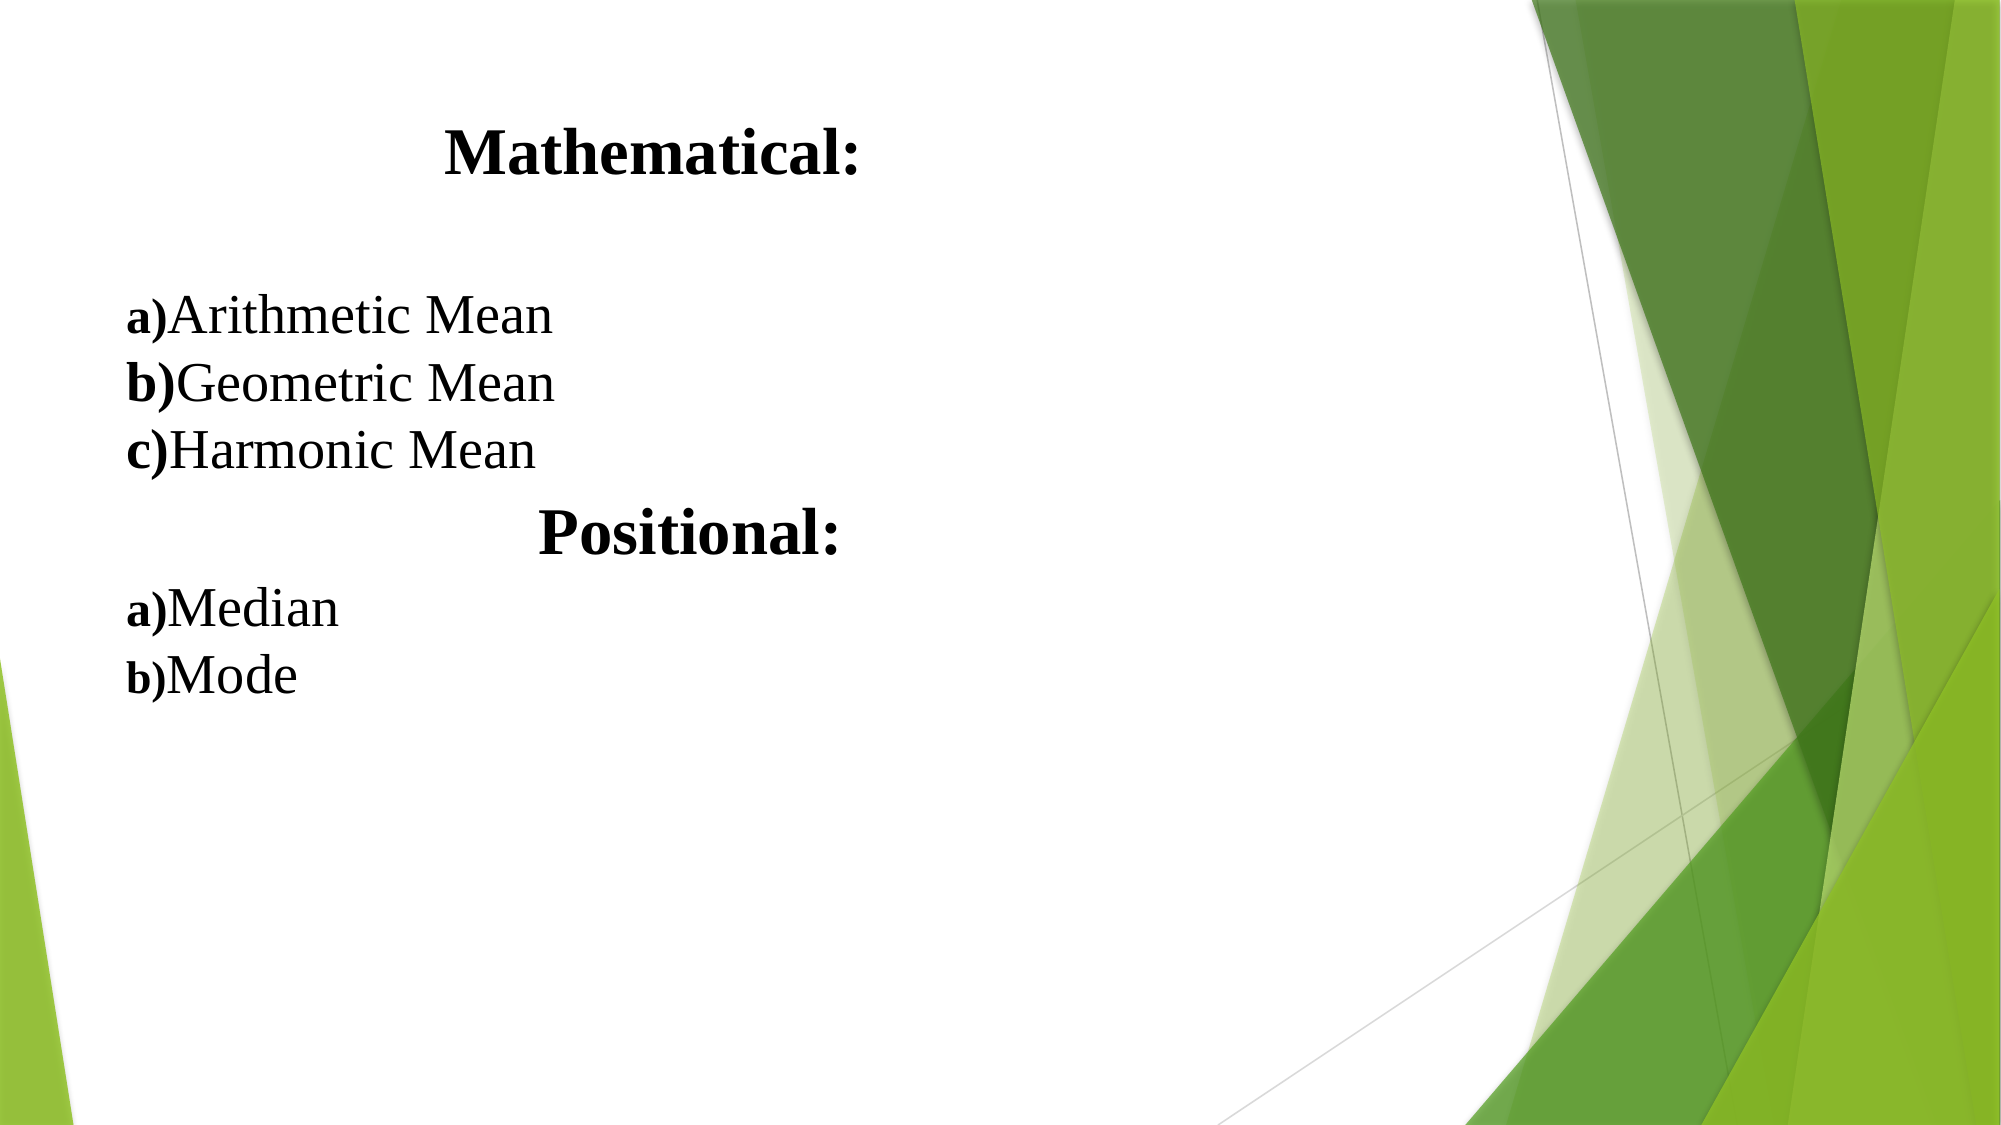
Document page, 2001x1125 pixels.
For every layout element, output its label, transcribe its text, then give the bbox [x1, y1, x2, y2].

title Mathematical: a)Arithmetic Mean b)Geometric Mean c)Harmonic Mean Positional: a)Median b)Mode [111, 99, 1603, 921]
